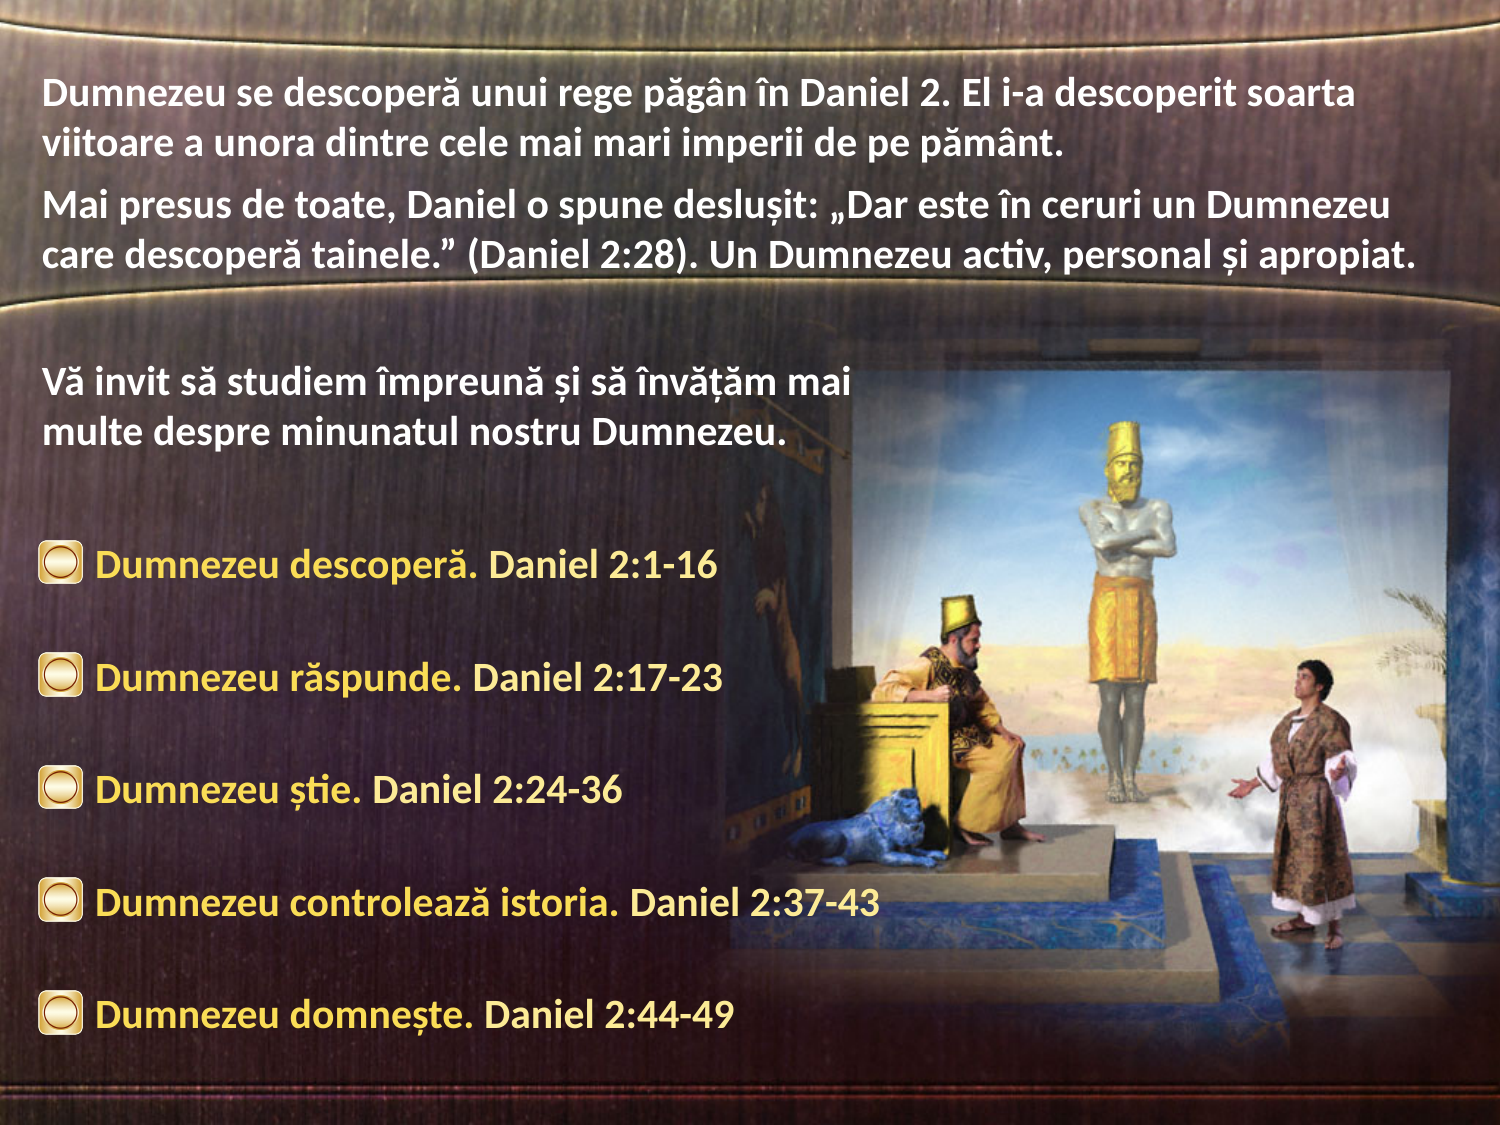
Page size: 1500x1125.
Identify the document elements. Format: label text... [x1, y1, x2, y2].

picture [0, 0, 1500, 1125]
text_box Vă invit să studiem împreună şi să învăţăm mai multe despre minunatul nostru Dumnezeu. [27, 346, 889, 462]
text_box Dumnezeu se descoperă unui rege păgân în Daniel 2. El i-a descoperit soarta viitoare a unora dintre cele mai mari imperii de pe pământ. Mai presus de toate, Daniel o spune desluşit: „Dar este în ceruri un Dumnezeu care descoperă tainele.” (Daniel 2:28). Un Dumnezeu activ, personal şi apropiat. [27, 57, 1473, 285]
text_box Dumnezeu descoperă. Daniel 2:1-16 Dumnezeu răspunde. Daniel 2:17-23 Dumnezeu ştie. Daniel 2:24-36 Dumnezeu controlează istoria. Daniel 2:37-43 Dumnezeu domneşte. Daniel 2:44-49 [24, 479, 953, 1045]
